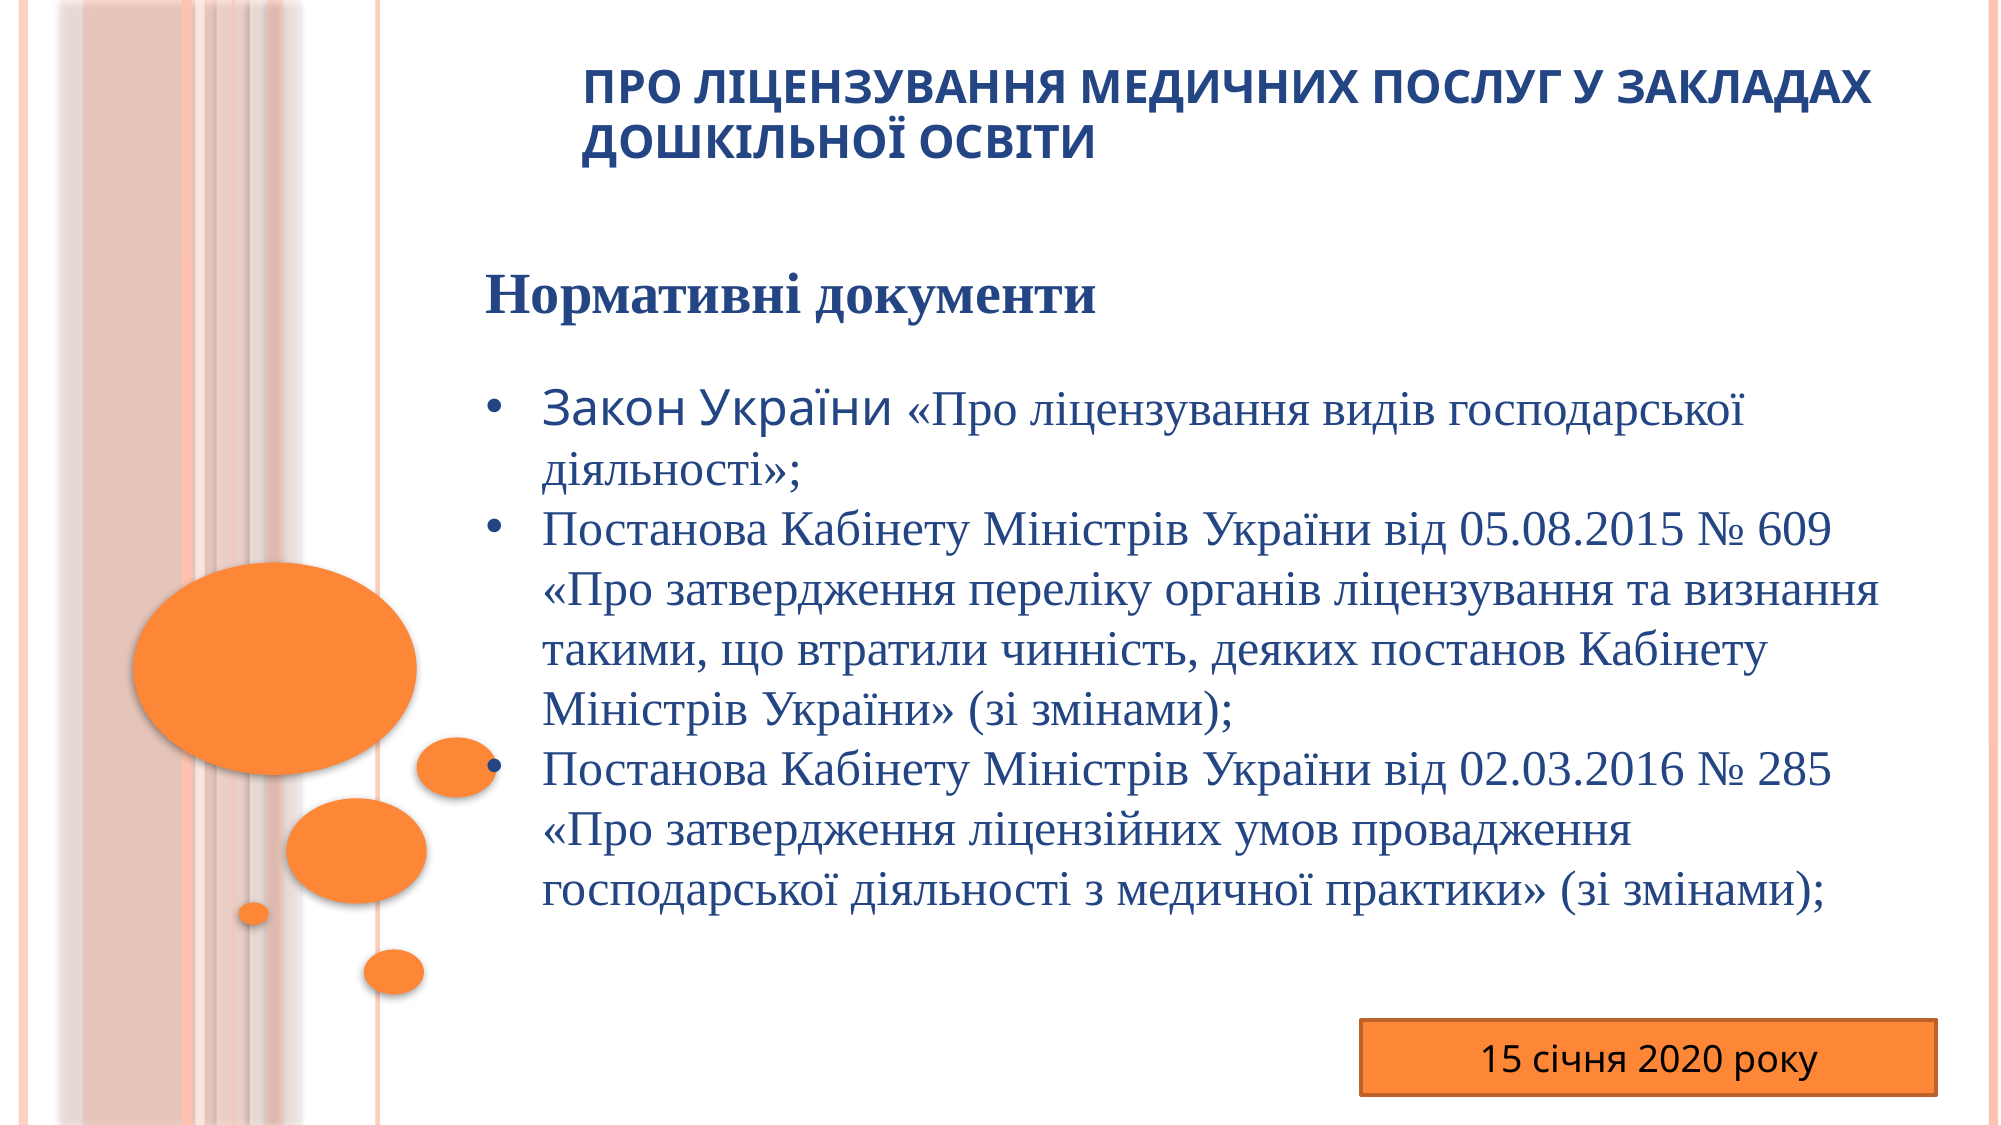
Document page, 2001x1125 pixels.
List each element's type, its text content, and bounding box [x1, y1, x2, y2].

title Про ліцензування медичних послуг у закладах дошкільної освіти [568, 50, 1937, 175]
text_box 15 січня 2020 року [1359, 1018, 1938, 1097]
text_box Нормативні документи Закон України «Про ліцензування видів господарської діяльності»; Постанова Кабінету Міністрів України від 05.08.2015 № 609 «Про затвердження переліку органів ліцензування та визнання такими, що втратили чинність, деяких постанов Кабінету Міністрів України» (зі змінами); Постанова Кабінету Міністрів України від 02.03.2016 № 285 «Про затвердження ліцензійних умов провадження господарської діяльності з медичної практики» (зі змінами); [470, 247, 1917, 1002]
